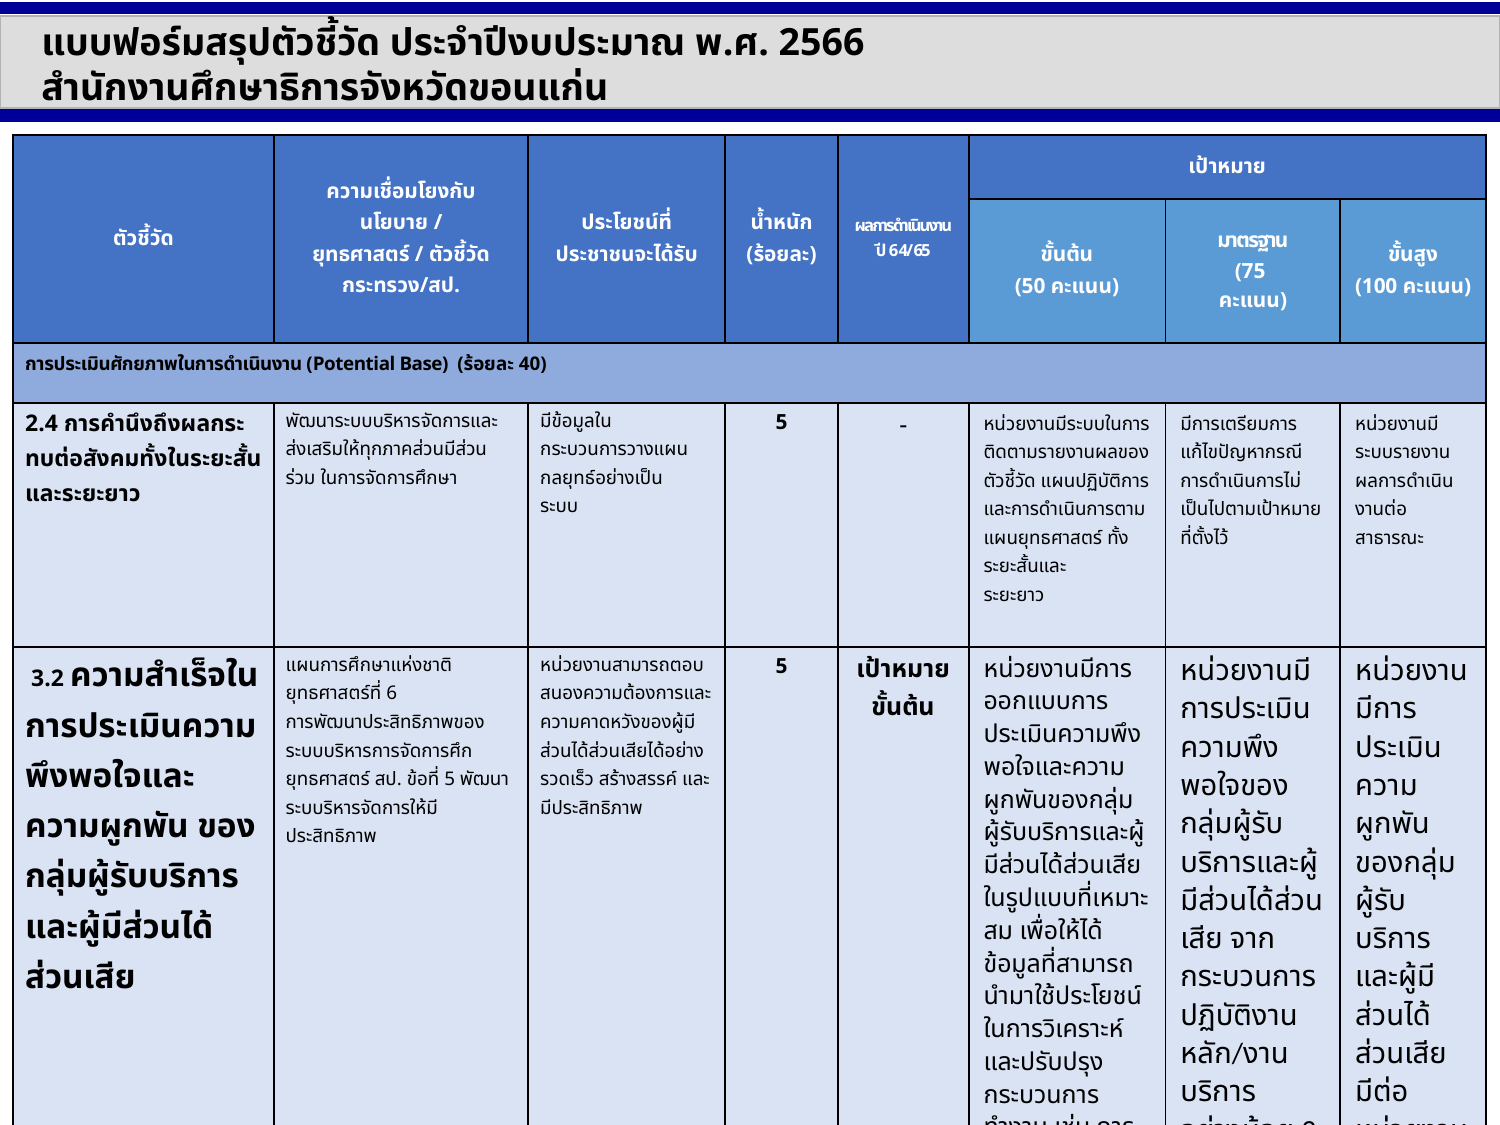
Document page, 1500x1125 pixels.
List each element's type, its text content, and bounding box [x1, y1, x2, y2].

table_cell 5 [726, 404, 837, 646]
table_cell หน่วยงานมีระบบในการติดตามรายงานผลของตัวชี้วัด แผนปฏิบัติการ และการดำเนินการตามแผนยุทธศาสตร์ ทั้งระยะสั้นและ ระยะยาว [970, 404, 1165, 646]
table_cell หน่วยงานมีการประเมินความพึงพอใจของกลุ่มผู้รับบริการและผู้มีส่วนได้ส่วนเสีย จากกระบวนการปฏิบัติงานหลัก/งานบริการ อย่างน้อย 2 กระบวนการ/งานบริการ [1166, 648, 1339, 1125]
table_cell แผนการศึกษาแห่งชาติยุทธศาสตร์ที่ 6 การพัฒนาประสิทธิภาพของระบบบริหารการจัดการศึกยุทธศาสตร์ สป. ข้อที่ 5 พัฒนาระบบริหารจัดการให้มีประสิทธิภาพ [275, 648, 527, 1125]
table_header ความเชื่อมโยงกับนโยบาย / ยุทธศาสตร์ / ตัวชี้วัด กระทรวง/สป. [275, 136, 527, 342]
table_cell หน่วยงานสามารถตอบสนองความต้องการและความคาดหวังของผู้มีส่วนได้ส่วนเสียได้อย่างรวดเร็ว สร้างสรรค์ และมีประสิทธิภาพ [529, 648, 724, 1125]
table_cell หน่วยงานมีการออกแบบการประเมินความพึงพอใจและความผูกพันของกลุ่มผู้รับบริการและผู้มีส่วนได้ส่วนเสียในรูปแบบที่เหมาะสม เพื่อให้ได้ข้อมูลที่สามารถนำมาใช้ประโยชน์ในการวิเคราะห์และปรับปรุงกระบวนการทำงาน เช่น การให้บริการที่ทันการณ์ พฤติกรรมที่ตอบสนองต่อนโยบายการบริการต่าง ๆ เป็นต้น [970, 648, 1165, 1125]
table_cell หน่วยงานมีการประเมินความผูกพันของกลุ่มผู้รับบริการและผู้มีส่วนได้ส่วนเสีย มีต่อหน่วยงามในภาพรวม ครบทุกกลุ่ม [1341, 648, 1485, 1125]
table_header เป้าหมาย [970, 136, 1485, 198]
table_header ตัวชี้วัด [14, 136, 273, 342]
table_header ผลการดำเนินงาน ปี 6 4/65 [839, 136, 968, 342]
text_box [0, 8, 1500, 116]
table_cell - [839, 404, 968, 646]
table_header น้ำหนัก (ร้อยละ) [726, 136, 837, 342]
table_cell ขั้นต้น (50 คะแนน) [970, 200, 1165, 342]
table_cell 3.2 ความสำเร็จในการประเมินความพึงพอใจและความผูกพัน ของกลุ่มผู้รับบริการและผู้มีส่วนได้ส่วนเสีย [14, 648, 273, 1125]
table_cell 5 [726, 648, 837, 1125]
table_cell มีการเตรียมการแก้ไขปัญหากรณี การดำเนินการไม่เป็นไปตามเป้าหมายที่ตั้งไว้ [1166, 404, 1339, 646]
table_header ประโยชน์ที่ ประชาชนจะได้รับ [529, 136, 724, 342]
table_cell มาตรฐาน (75 คะแนน) [1166, 200, 1339, 342]
table_cell 2.4 การคำนึงถึงผลกระทบต่อสังคมทั้งในระยะสั้นและระยะยาว [14, 404, 273, 646]
table_cell ขั้นสูง (100 คะแนน) [1341, 200, 1485, 342]
table_cell พัฒนาระบบบริหารจัดการและส่งเสริมให้ทุกภาคส่วนมีส่วนร่วม ในการจัดการศึกษา [275, 404, 527, 646]
table_cell เป้าหมายขั้นต้น [839, 648, 968, 1125]
table_cell หน่วยงานมีระบบรายงานผลการดำเนินงานต่อสาธารณะ [1341, 404, 1485, 646]
table_cell มีข้อมูลใน กระบวนการวางแผน กลยุทธ์อย่างเป็น ระบบ [529, 404, 724, 646]
table_cell การประเมินศักยภาพในการดำเนินงาน (Potential Base) (ร้อยละ 40) [14, 344, 1485, 402]
